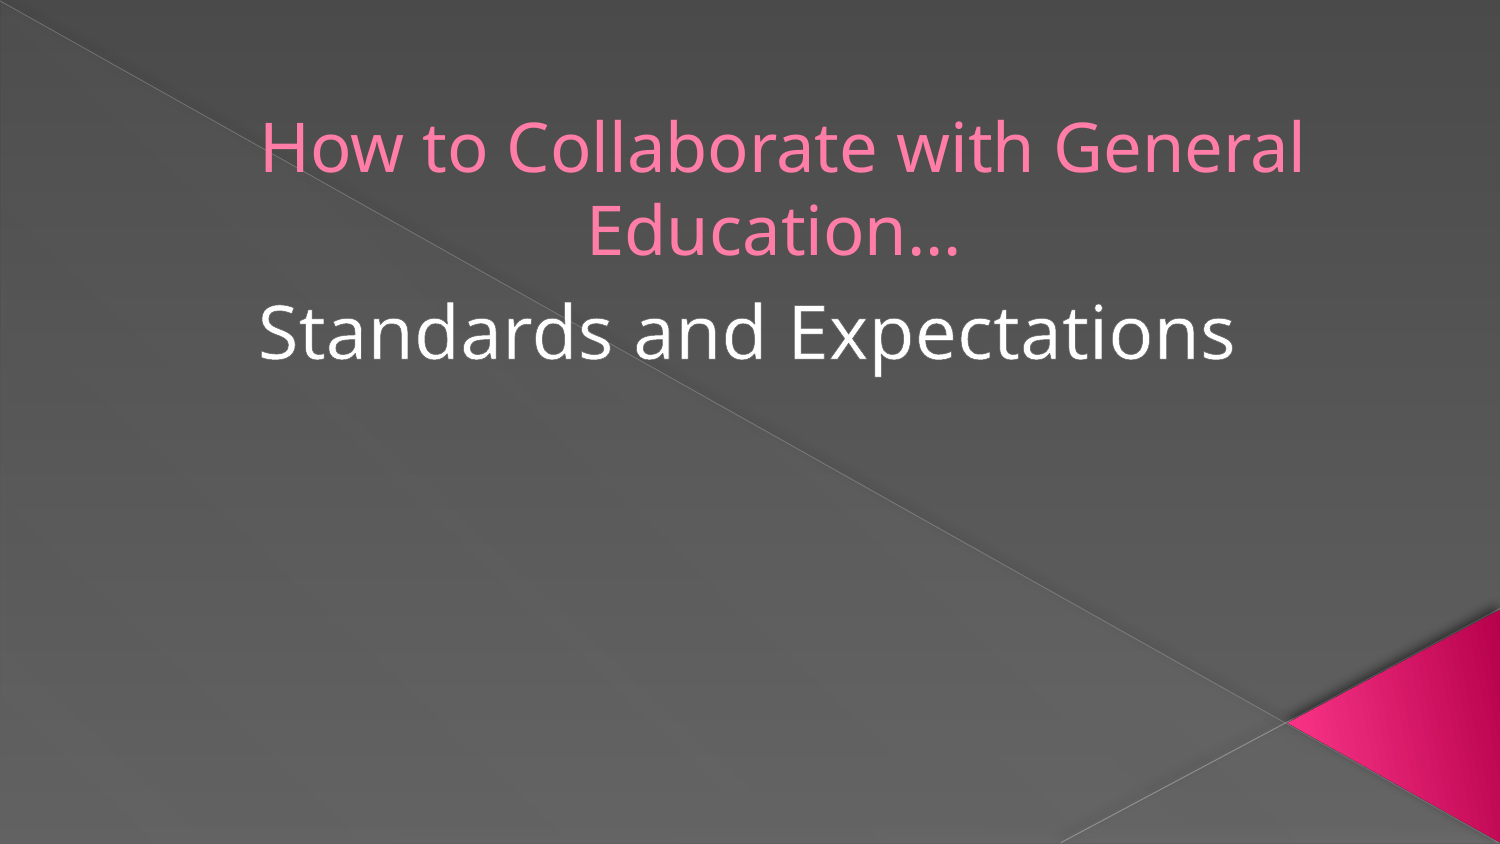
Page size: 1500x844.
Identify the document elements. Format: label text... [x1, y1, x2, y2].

subtitle Standards and Expectations [88, 276, 1412, 741]
title How to Collaborate with General Education… [88, 95, 1412, 276]
